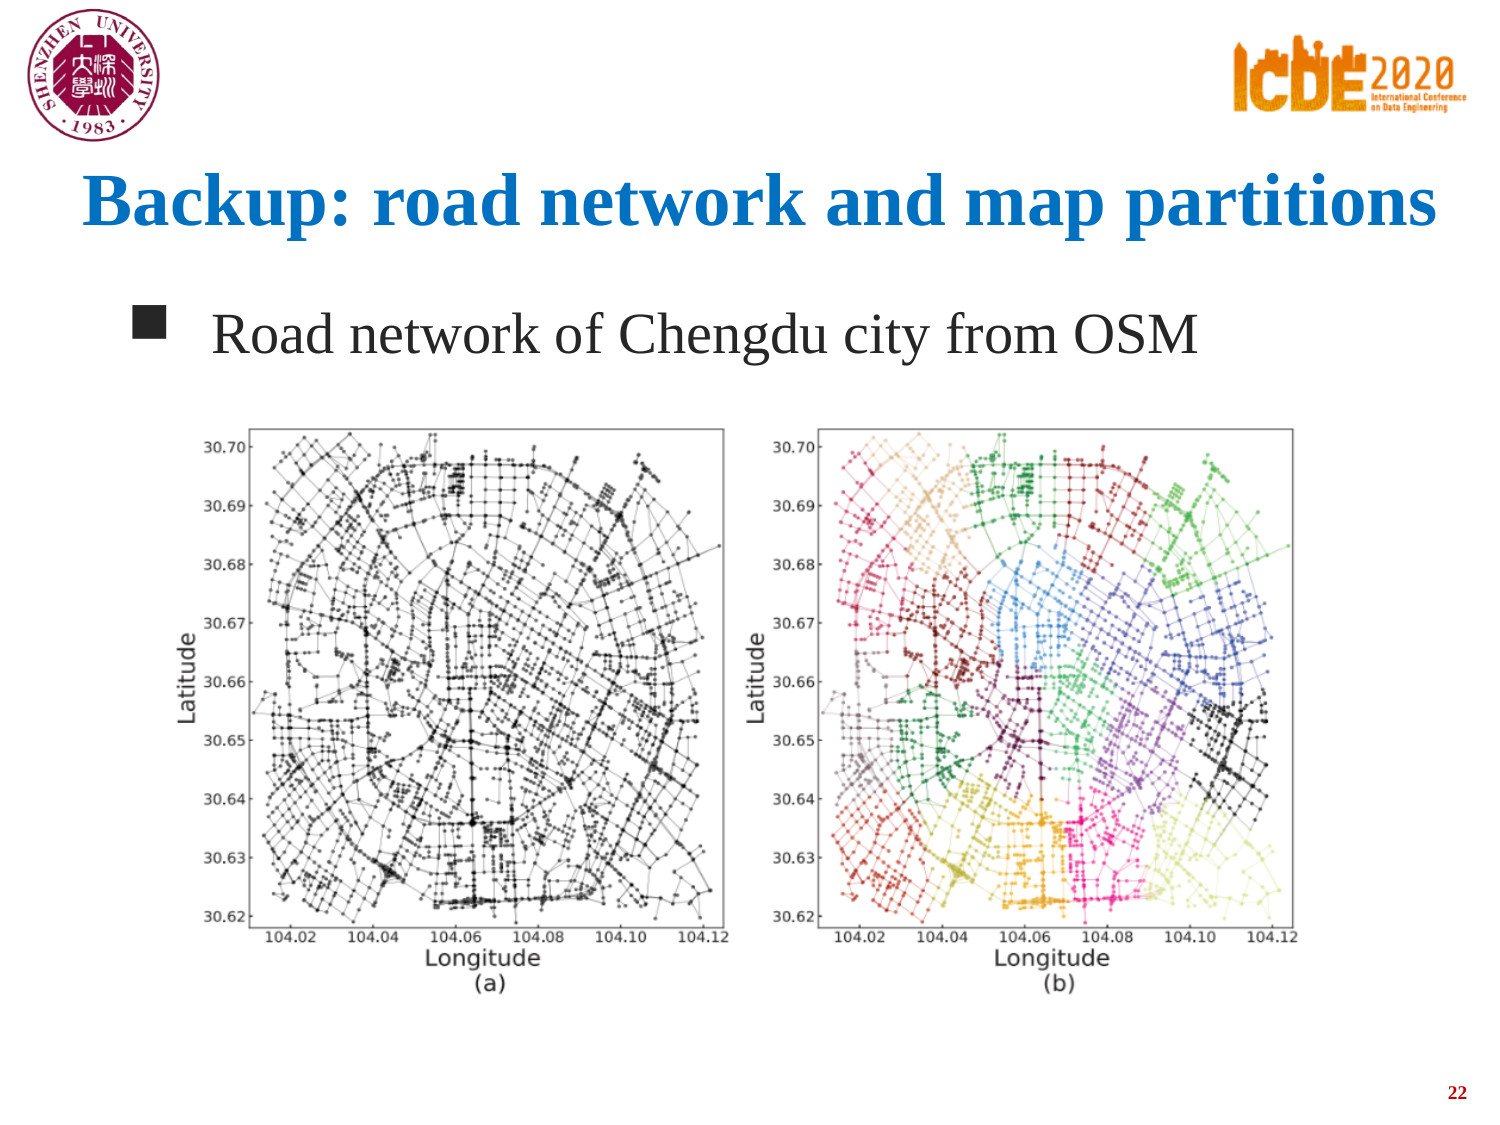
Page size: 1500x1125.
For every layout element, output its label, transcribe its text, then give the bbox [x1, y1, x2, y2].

picture [14, 0, 177, 151]
list Road network of Chengdu city from OSM [112, 287, 1388, 1000]
picture [1222, 19, 1483, 102]
title Backup: road network and map partitions [67, 102, 1497, 290]
picture [160, 394, 1323, 996]
slide_number 22 [1318, 1049, 1483, 1125]
